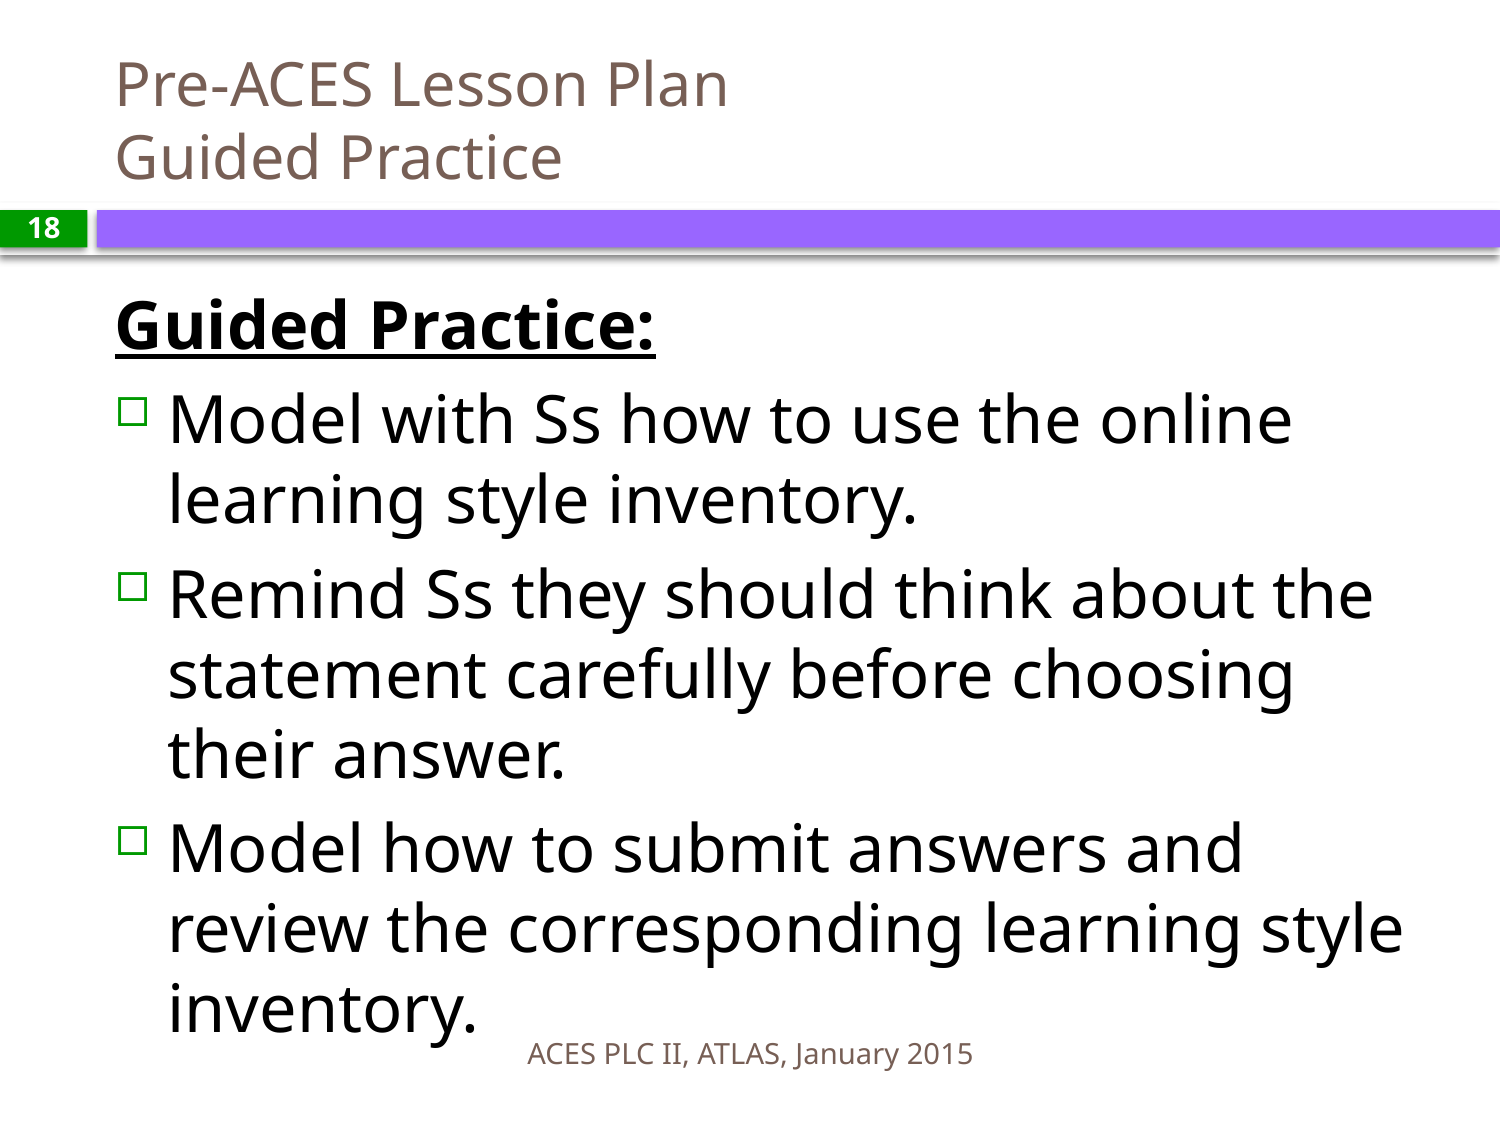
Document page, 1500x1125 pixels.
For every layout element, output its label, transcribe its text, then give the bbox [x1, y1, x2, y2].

list Guided Practice: Model with Ss how to use the online learning style inventory. Remind Ss they should think about the statement carefully before choosing their answer. Model how to submit answers and review the corresponding learning style inventory. [99, 275, 1438, 1113]
slide_number 18 [0, 208, 88, 249]
title Pre-ACES Lesson Plan Guided Practice [99, 37, 1438, 200]
footer ACES PLC II, ATLAS, January 2015 [99, 1024, 990, 1085]
